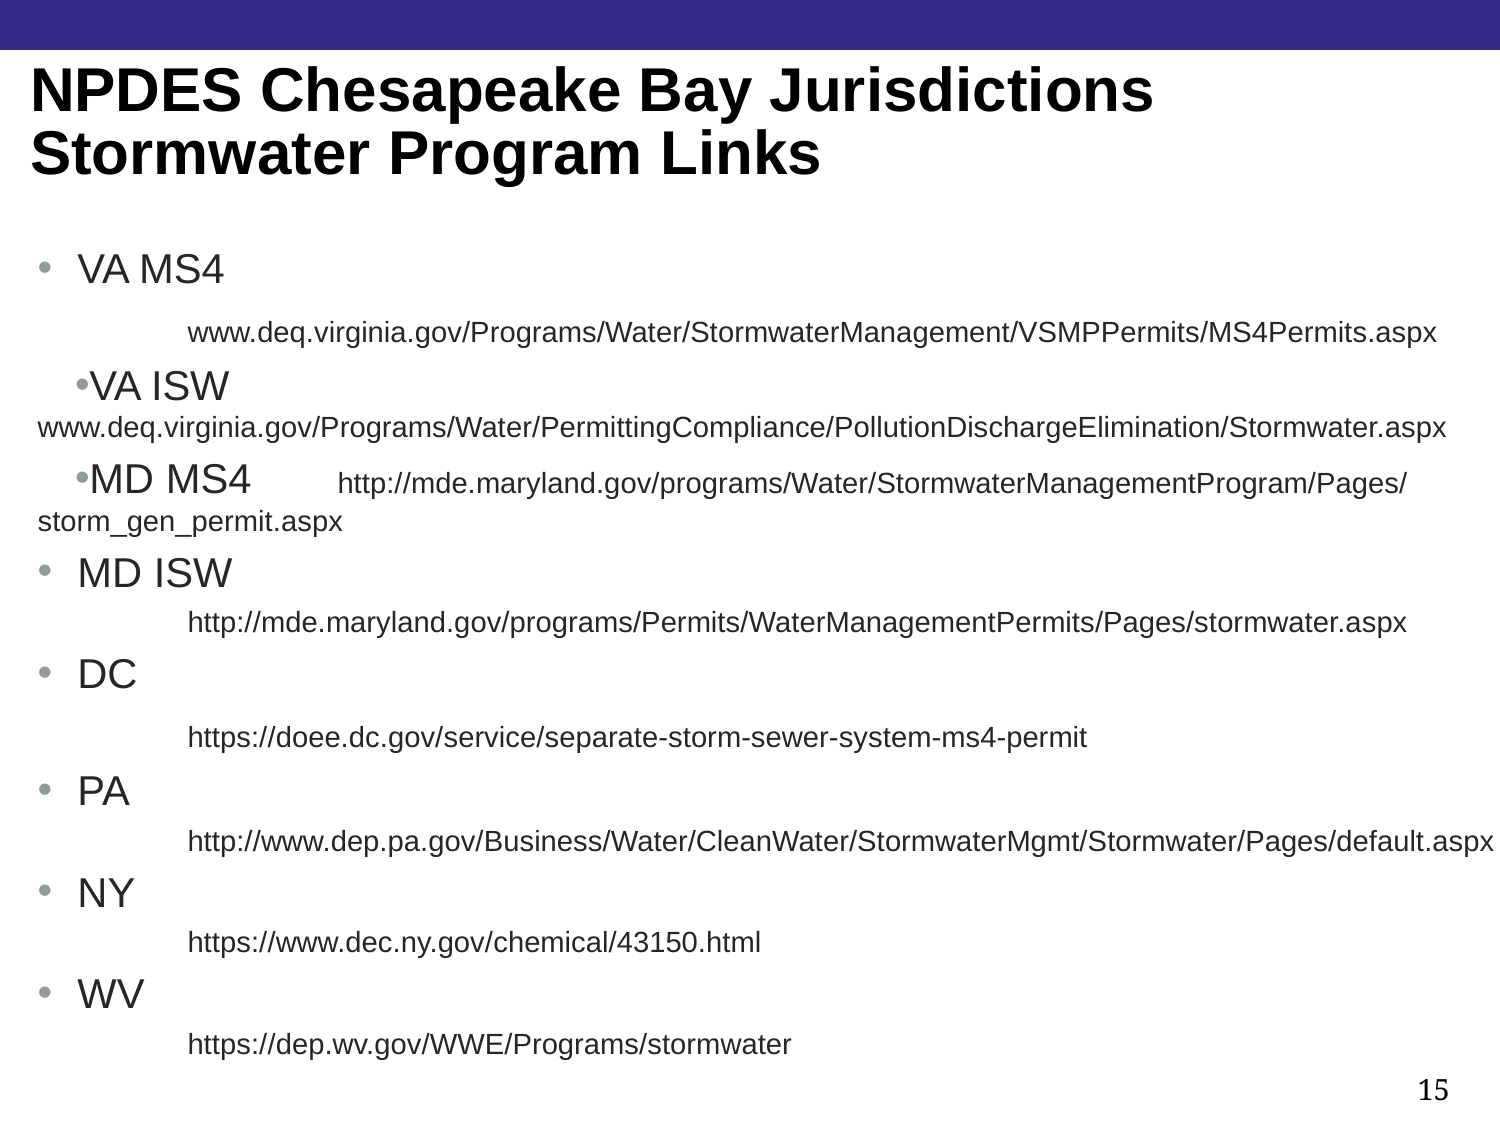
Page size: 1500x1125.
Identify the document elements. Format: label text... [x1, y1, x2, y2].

list VA MS4 www.deq.virginia.gov/Programs/Water/StormwaterManagement/VSMPPermits/MS4Permits.aspx VA ISW www.deq.virginia.gov/Programs/Water/PermittingCompliance/PollutionDischargeElimination/Stormwater.aspx MD MS4 http://mde.maryland.gov/programs/Water/StormwaterManagementProgram/Pages/storm_gen_permit.aspx MD ISW http://mde.maryland.gov/programs/Permits/WaterManagementPermits/Pages/stormwater.aspx DC https://doee.dc.gov/service/separate-storm-sewer-system-ms4-permit PA http://www.dep.pa.gov/Business/Water/CleanWater/StormwaterMgmt/Stormwater/Pages/default.aspx NY https://www.dec.ny.gov/chemical/43150.html WV https://dep.wv.gov/WWE/Programs/stormwater [0, 242, 1500, 1030]
title NPDES Chesapeake Bay Jurisdictions Stormwater Program Links [0, 49, 1500, 200]
slide_number 15 [1387, 1072, 1450, 1110]
